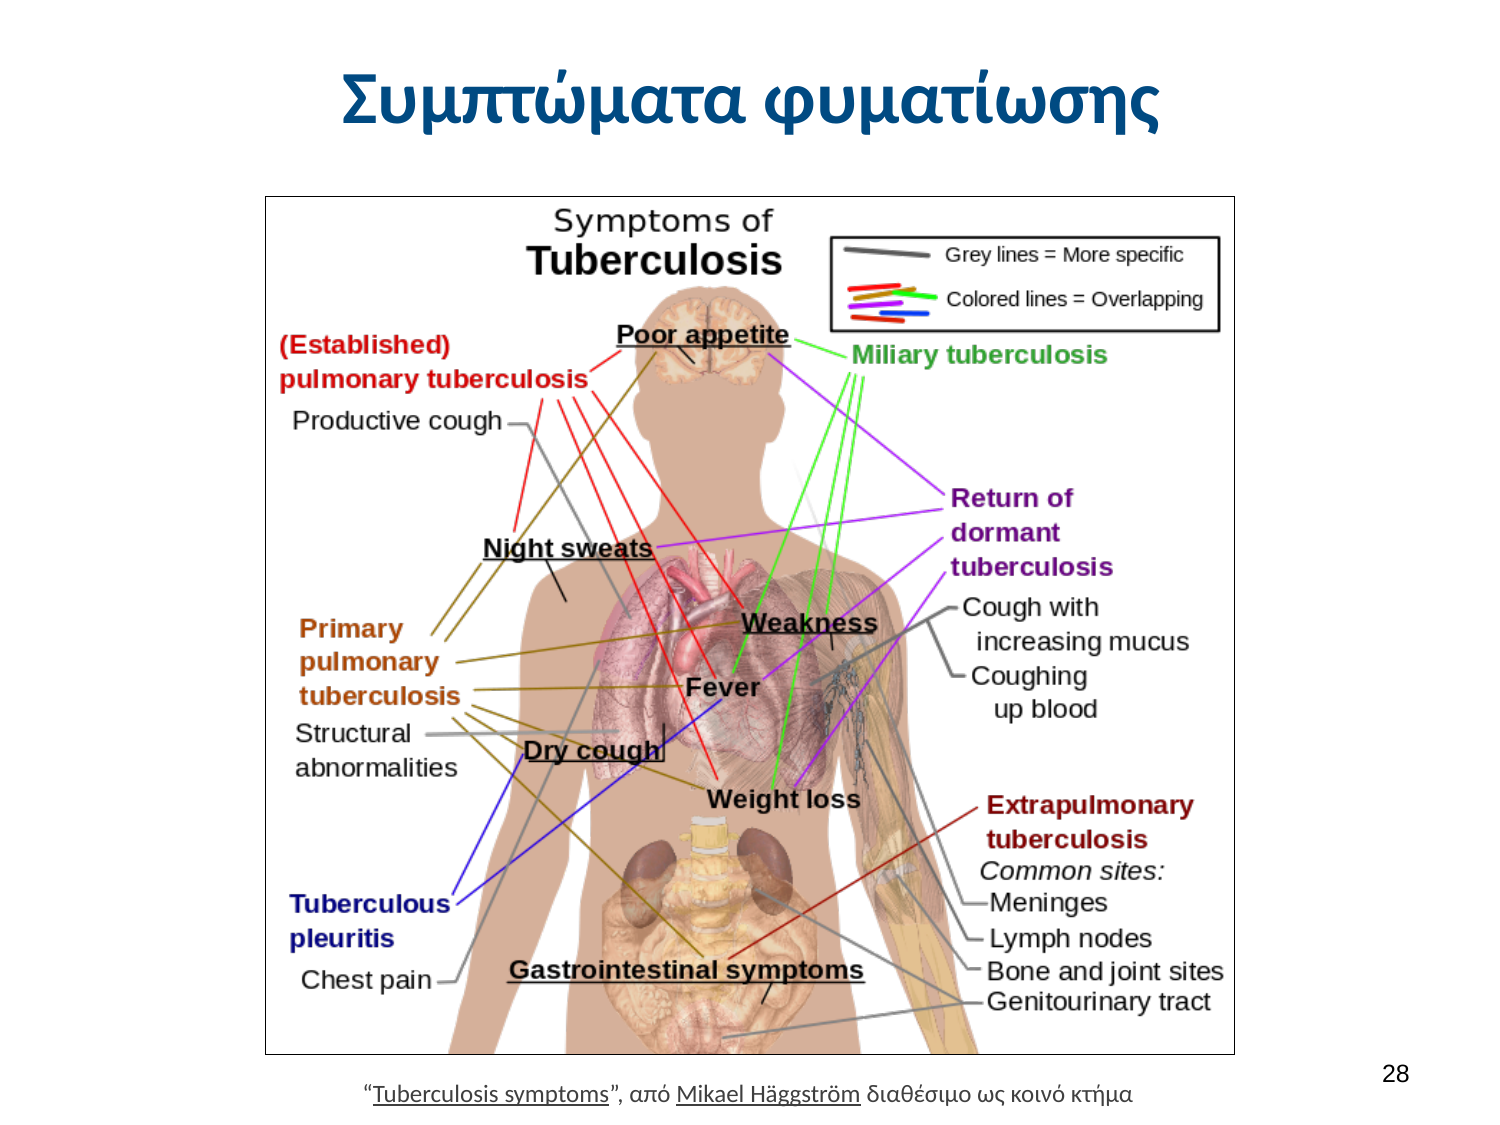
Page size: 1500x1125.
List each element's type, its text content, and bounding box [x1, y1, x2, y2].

title Συμπτώματα φυματίωσης [76, 19, 1427, 169]
picture [265, 195, 1235, 1055]
slide_number 27 [1074, 1042, 1425, 1103]
text_box “Tuberculosis symptoms”, από Mikael Häggström διαθέσιμο ως κοινό κτήμα [236, 1070, 1260, 1116]
